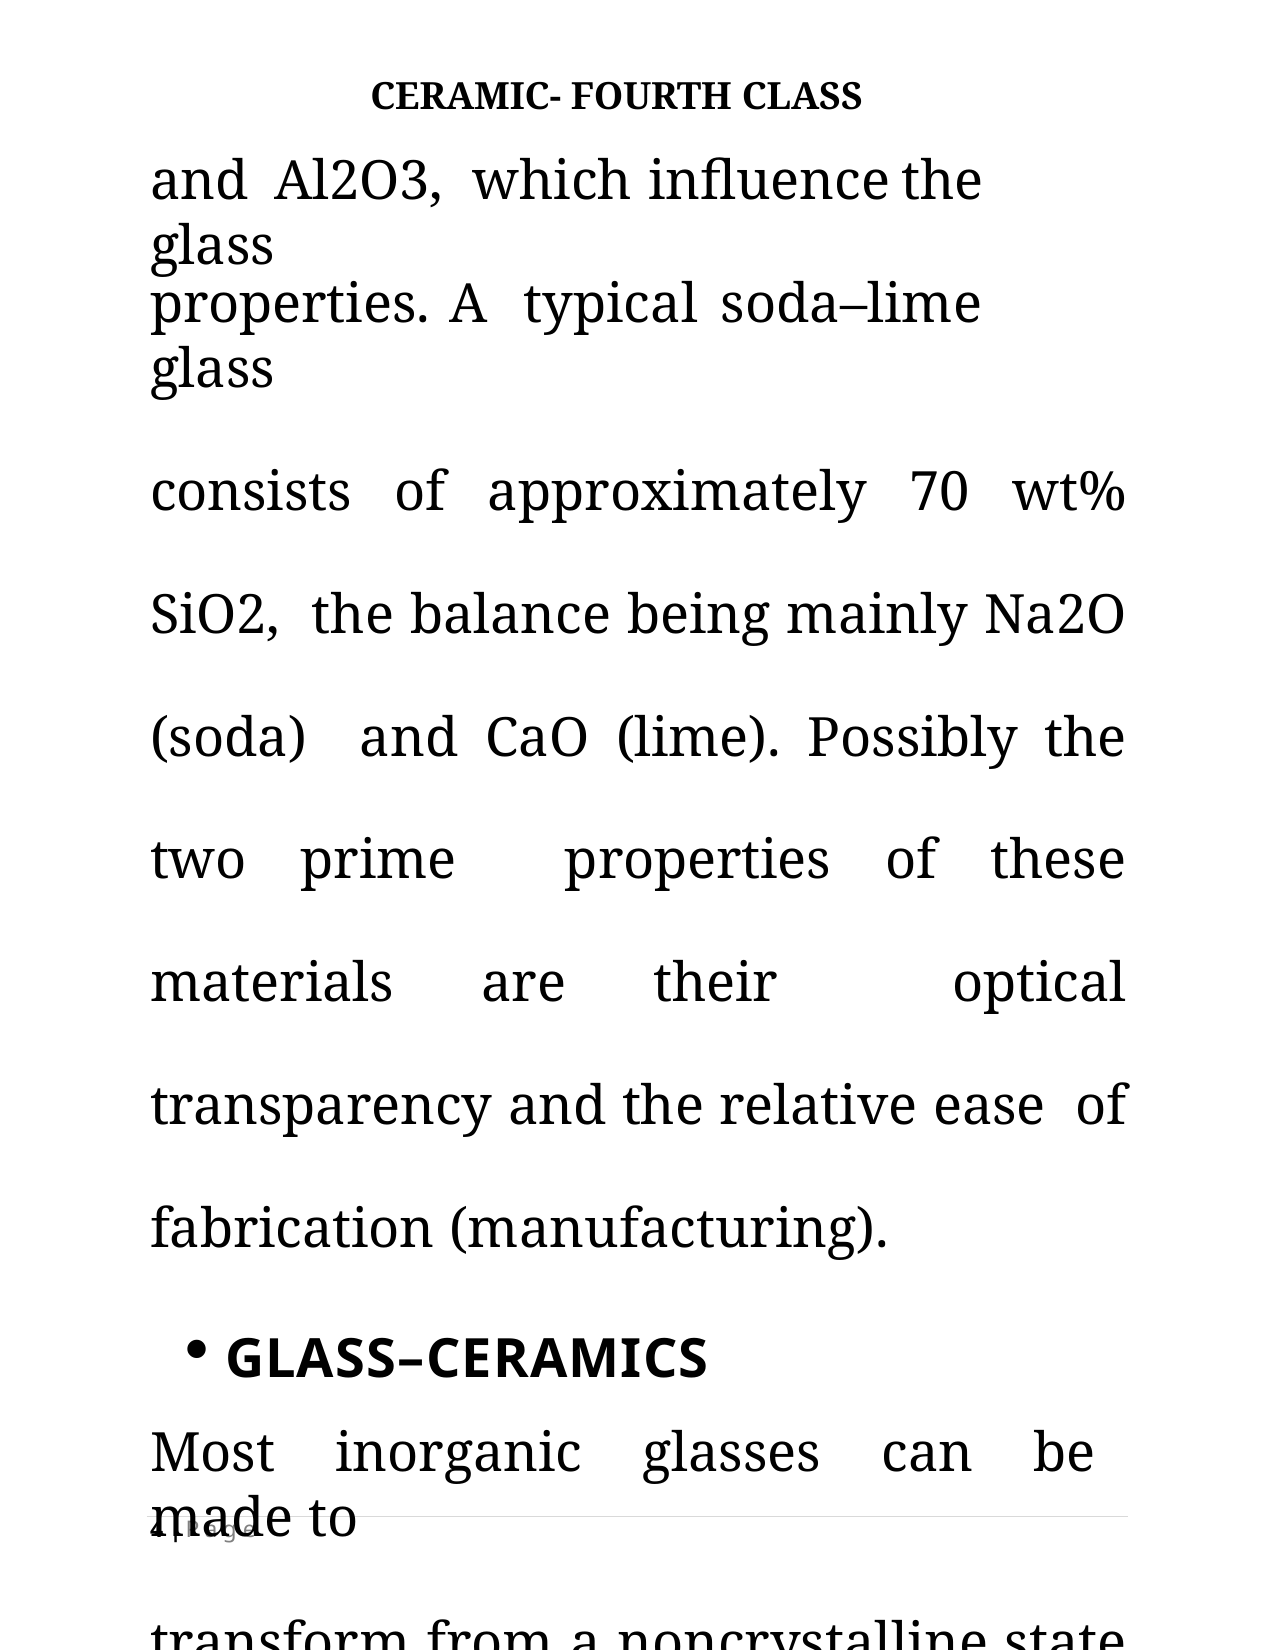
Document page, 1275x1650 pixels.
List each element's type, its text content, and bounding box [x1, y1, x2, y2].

text_box properties. A typical soda–lime glass consists of approximately 70 wt% SiO2, the balance being mainly Na2O (soda) and CaO (lime). Possibly the two prime properties of these materials are their optical transparency and the relative ease of fabrication (manufacturing). GLASS–CERAMICS Most inorganic glasses can be made to transform from a noncrystalline state to [147, 266, 1128, 1650]
title and Al2O3, which influence the glass [147, 143, 1127, 266]
text_box CERAMIC- FOURTH CLASS [368, 69, 907, 117]
